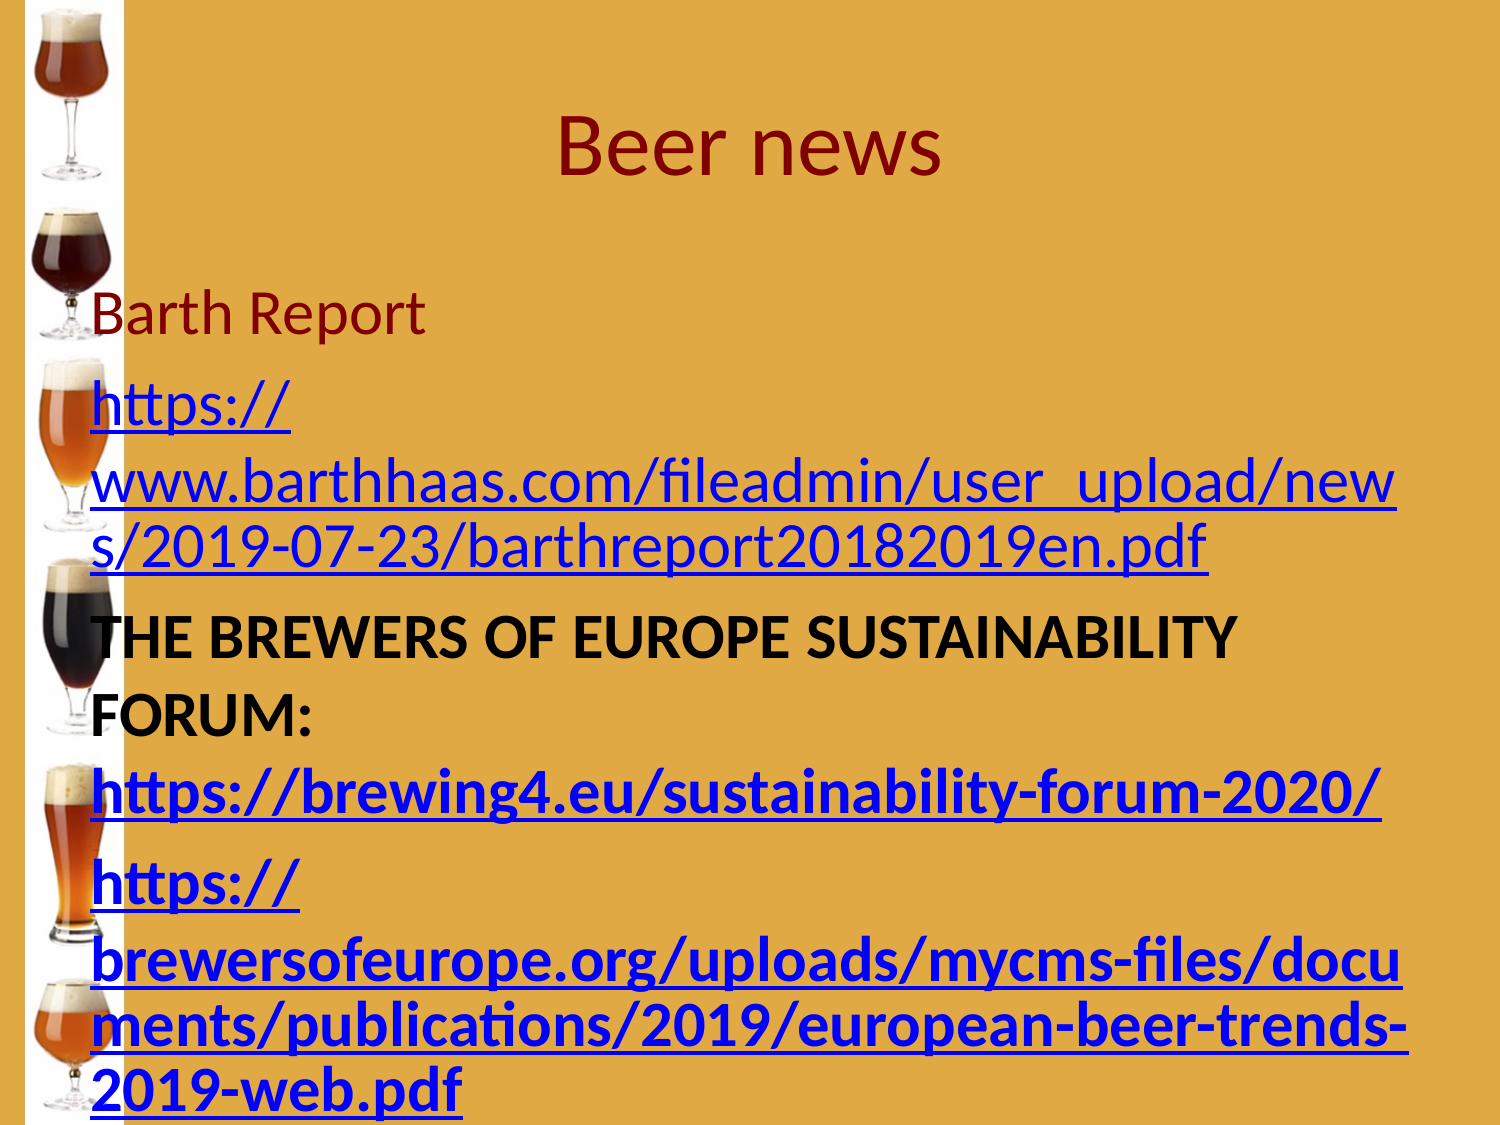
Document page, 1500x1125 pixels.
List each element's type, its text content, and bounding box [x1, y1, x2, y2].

title Beer news [75, 45, 1425, 233]
picture [0, 0, 1500, 1125]
list Barth Report https://www.barthhaas.com/fileadmin/user_upload/news/2019-07-23/barthreport20182019en.pdf THE BREWERS OF EUROPE SUSTAINABILITY FORUM: https://brewing4.eu/sustainability-forum-2020/ https://brewersofeurope.org/uploads/mycms-files/documents/publications/2019/european-beer-trends-2019-web.pdf [75, 262, 1425, 1005]
